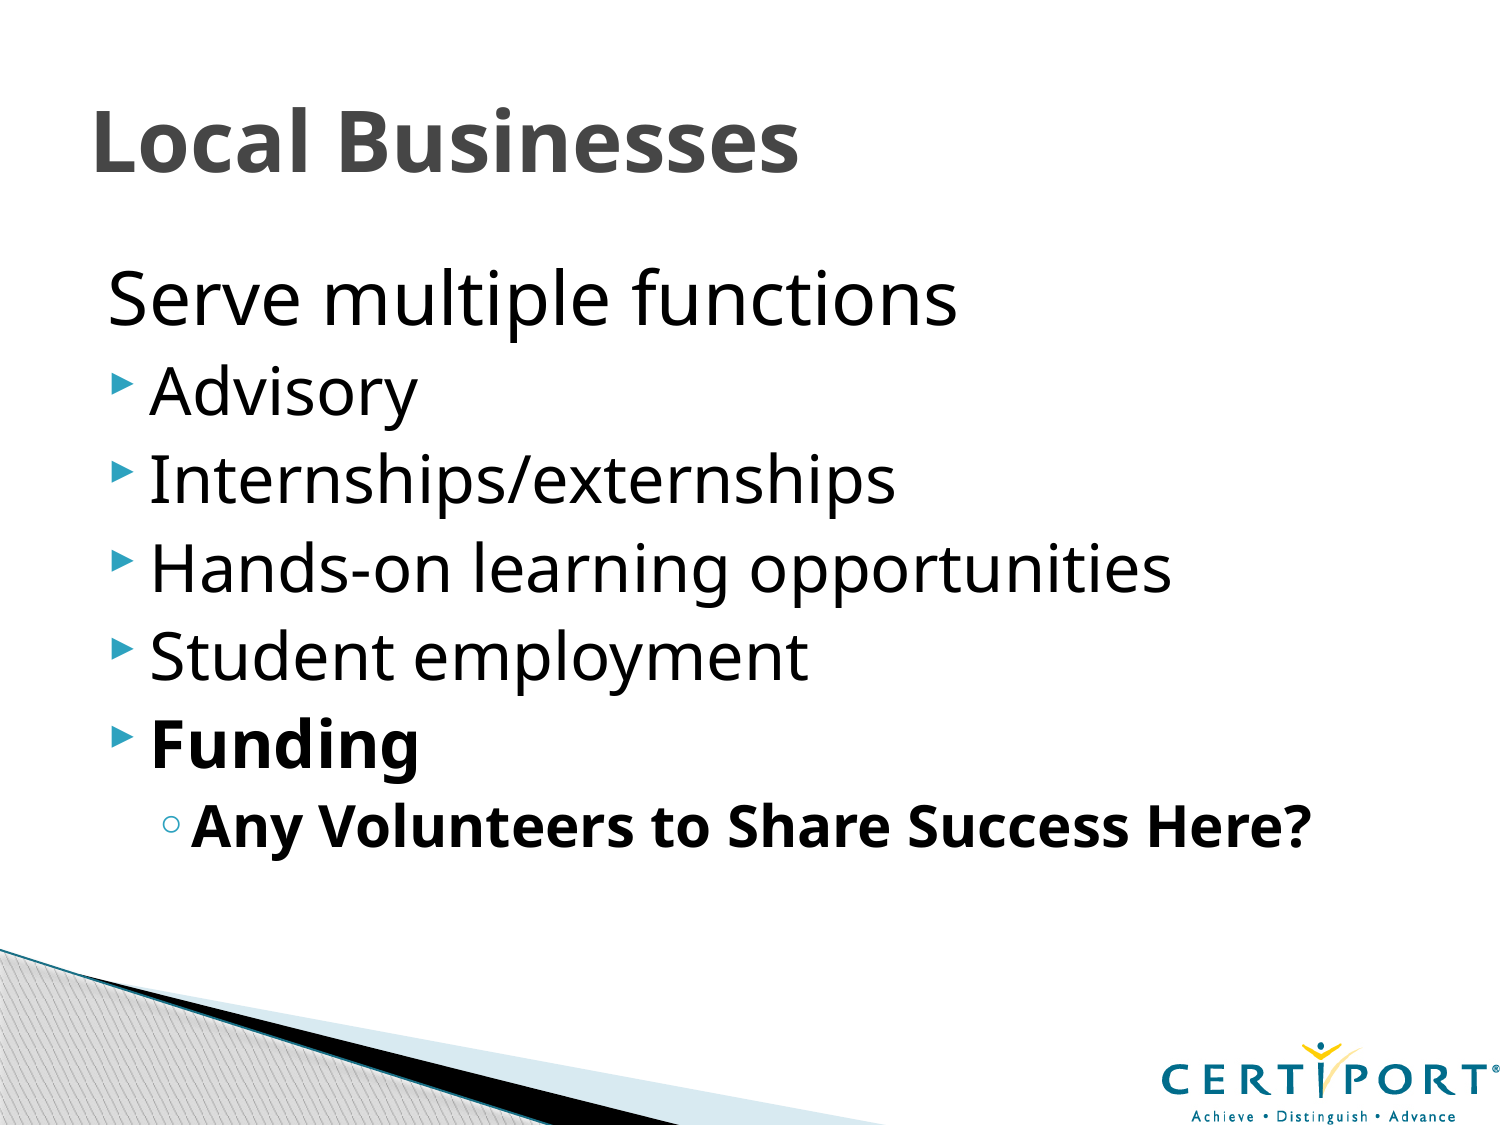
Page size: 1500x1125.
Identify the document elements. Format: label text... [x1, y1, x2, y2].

title Local Businesses [75, 45, 1425, 233]
list Serve multiple functions Advisory Internships/externships Hands-on learning opportunities Student employment Funding Any Volunteers to Share Success Here? [74, 242, 1426, 986]
picture [1162, 1042, 1500, 1125]
